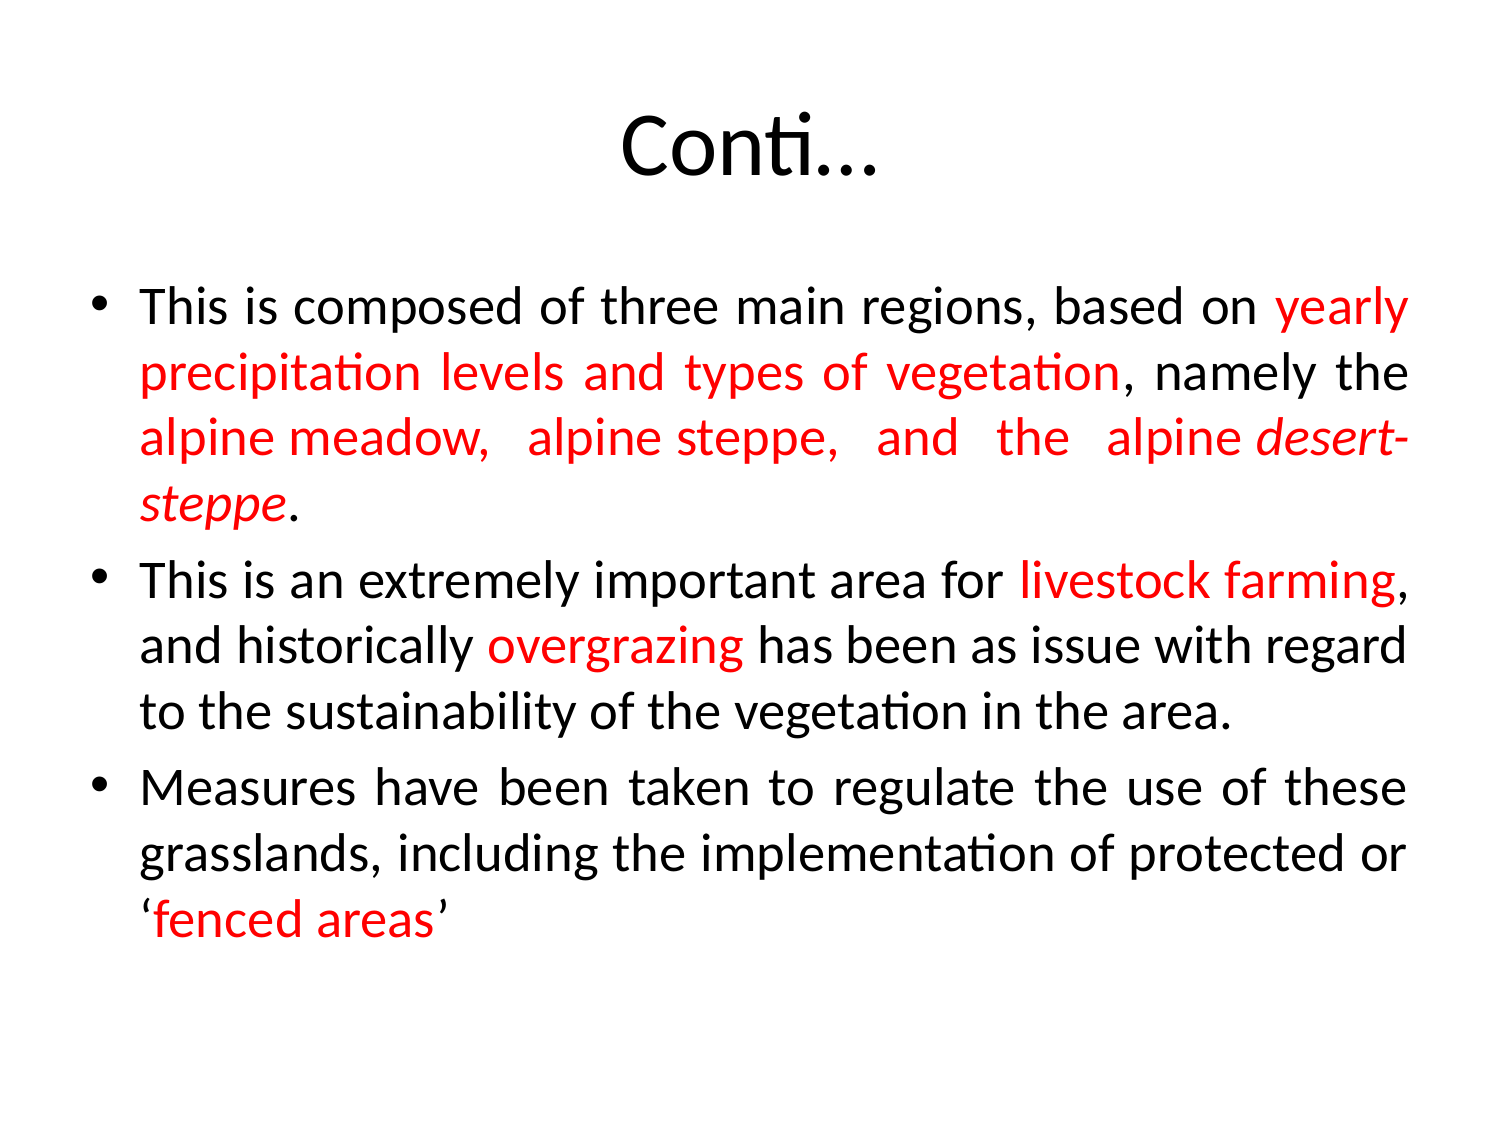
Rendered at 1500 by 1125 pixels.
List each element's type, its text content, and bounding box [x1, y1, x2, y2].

list This is composed of three main regions, based on yearly precipitation levels and types of vegetation, namely the alpine meadow, alpine steppe, and the alpine desert-steppe. This is an extremely important area for livestock farming, and historically overgrazing has been as issue with regard to the sustainability of the vegetation in the area. Measures have been taken to regulate the use of these grasslands, including the implementation of protected or ‘fenced areas’ [75, 262, 1425, 1005]
title Conti… [75, 45, 1425, 233]
